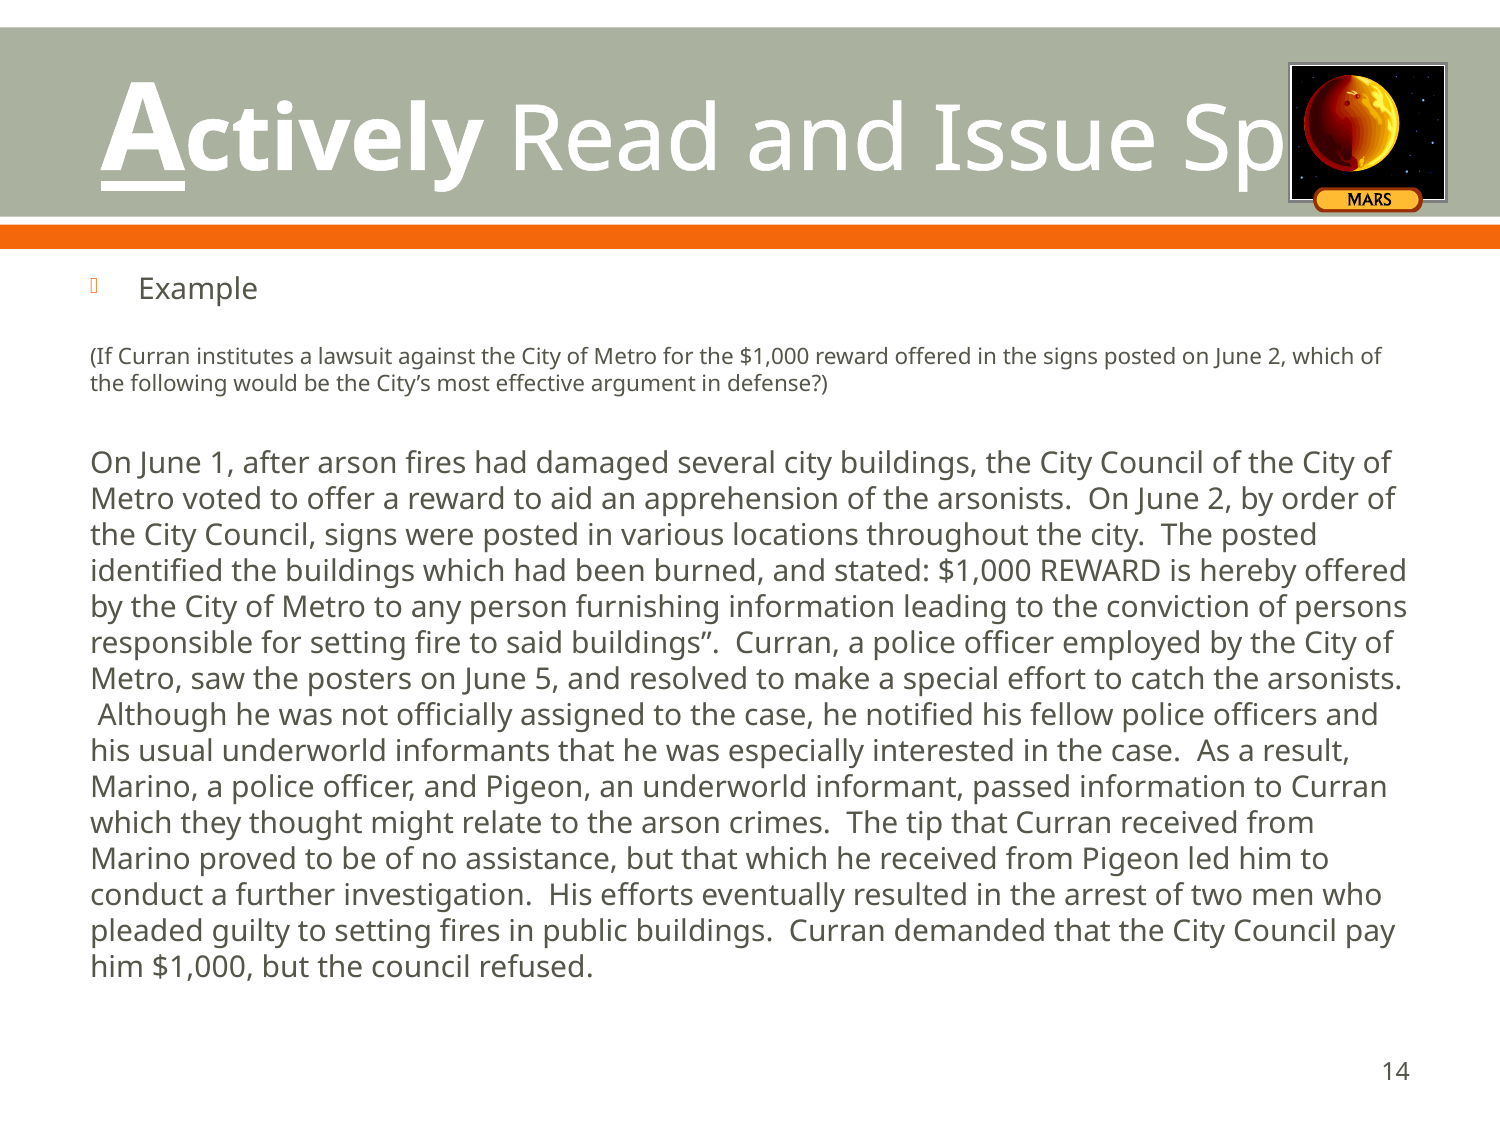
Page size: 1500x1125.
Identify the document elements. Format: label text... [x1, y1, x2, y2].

title Actively Read and Issue Spot [75, 29, 1425, 213]
picture [1287, 62, 1449, 213]
list Example (If Curran institutes a lawsuit against the City of Metro for the $1,000 reward offered in the signs posted on June 2, which of the following would be the City’s most effective argument in defense?) On June 1, after arson fires had damaged several city buildings, the City Council of the City of Metro voted to offer a reward to aid an apprehension of the arsonists. On June 2, by order of the City Council, signs were posted in various locations throughout the city. The posted identified the buildings which had been burned, and stated: $1,000 REWARD is hereby offered by the City of Metro to any person furnishing information leading to the conviction of persons responsible for setting fire to said buildings”. Curran, a police officer employed by the City of Metro, saw the posters on June 5, and resolved to make a special effort to catch the arsonists. Although he was not officially assigned to the case, he notified his fellow police officers and his usual underworld informants that he was especially interested in the case. As a result, Marino, a police officer, and Pigeon, an underworld informant, passed information to Curran which they thought might relate to the arson crimes. The tip that Curran received from Marino proved to be of no assistance, but that which he received from Pigeon led him to conduct a further investigation. His efforts eventually resulted in the arrest of two men who pleaded guilty to setting fires in public buildings. Curran demanded that the City Council pay him $1,000, but the council refused. [75, 262, 1425, 1005]
slide_number 14 [1074, 1042, 1425, 1103]
